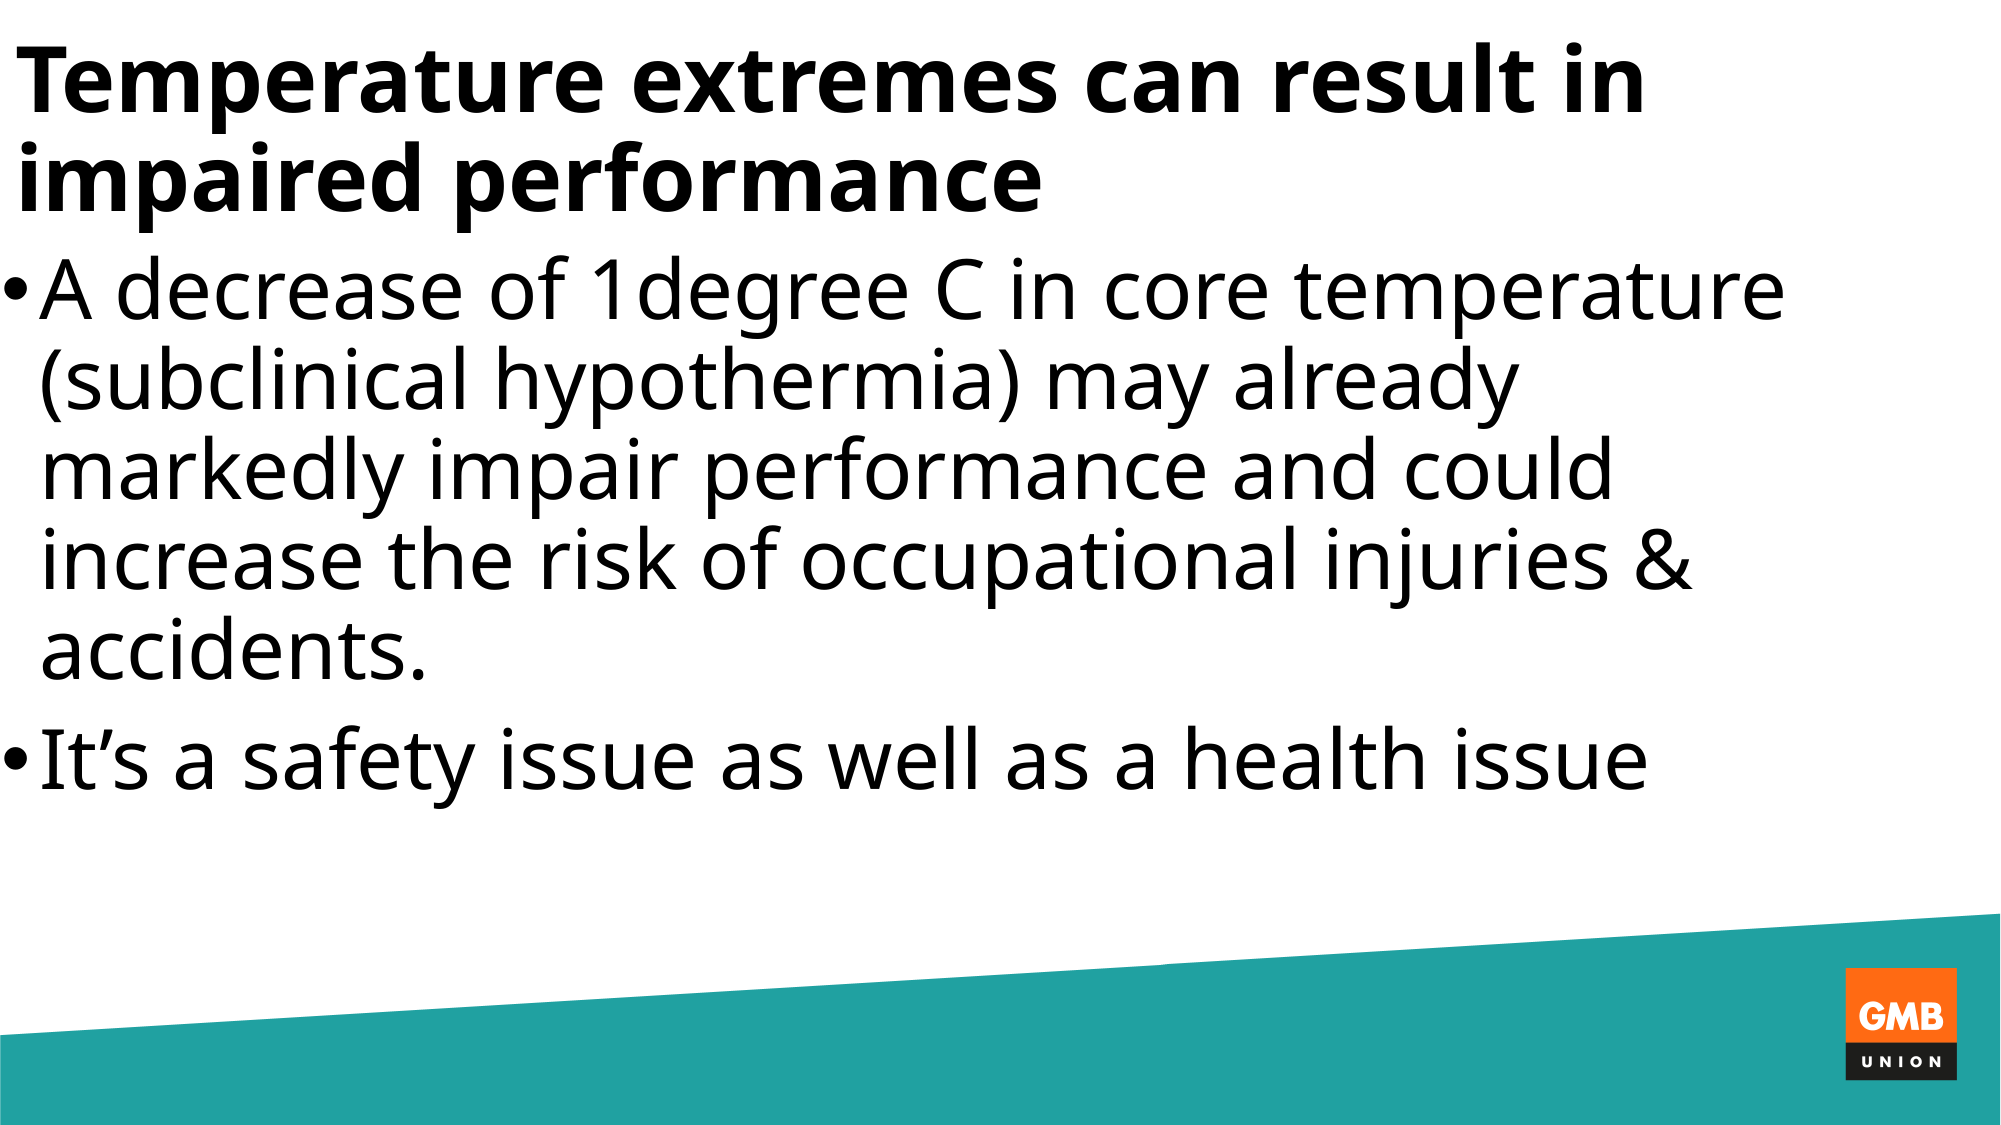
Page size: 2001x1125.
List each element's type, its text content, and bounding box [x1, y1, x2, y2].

list A decrease of 1degree C in core temperature (subclinical hypothermia) may already markedly impair performance and could increase the risk of occupational injuries & accidents. It’s a safety issue as well as a health issue [0, 240, 1835, 849]
picture [0, 0, 2001, 1125]
title Temperature extremes can result in impaired performance [0, 0, 2000, 278]
